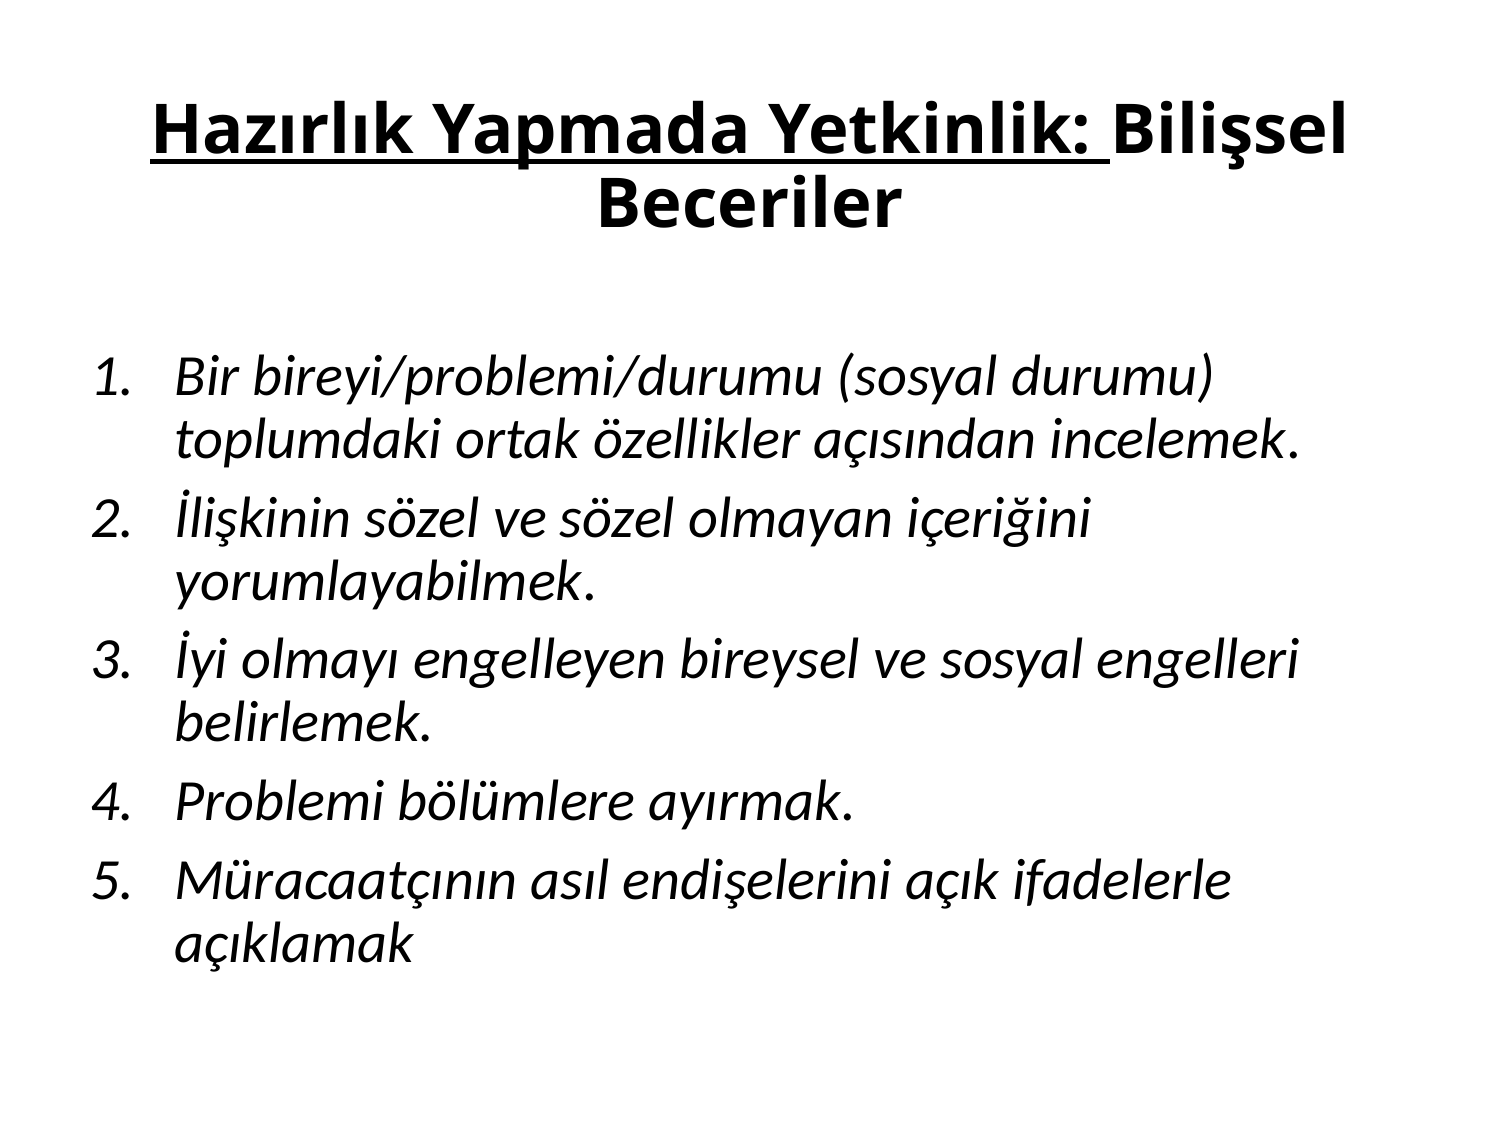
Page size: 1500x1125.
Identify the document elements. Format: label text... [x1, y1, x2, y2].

title Hazırlık Yapmada Yetkinlik: Bilişsel Beceriler [102, 59, 1398, 278]
list Bir bireyi/problemi/durumu (sosyal durumu) toplumdaki ortak özellikler açısından incelemek. İlişkinin sözel ve sözel olmayan içeriğini yorumlayabilmek. İyi olmayı engelleyen bireysel ve sosyal engelleri belirlemek. Problemi bölümlere ayırmak. Müracaatçının asıl endişelerini açık ifadelerle açıklamak [75, 338, 1425, 988]
